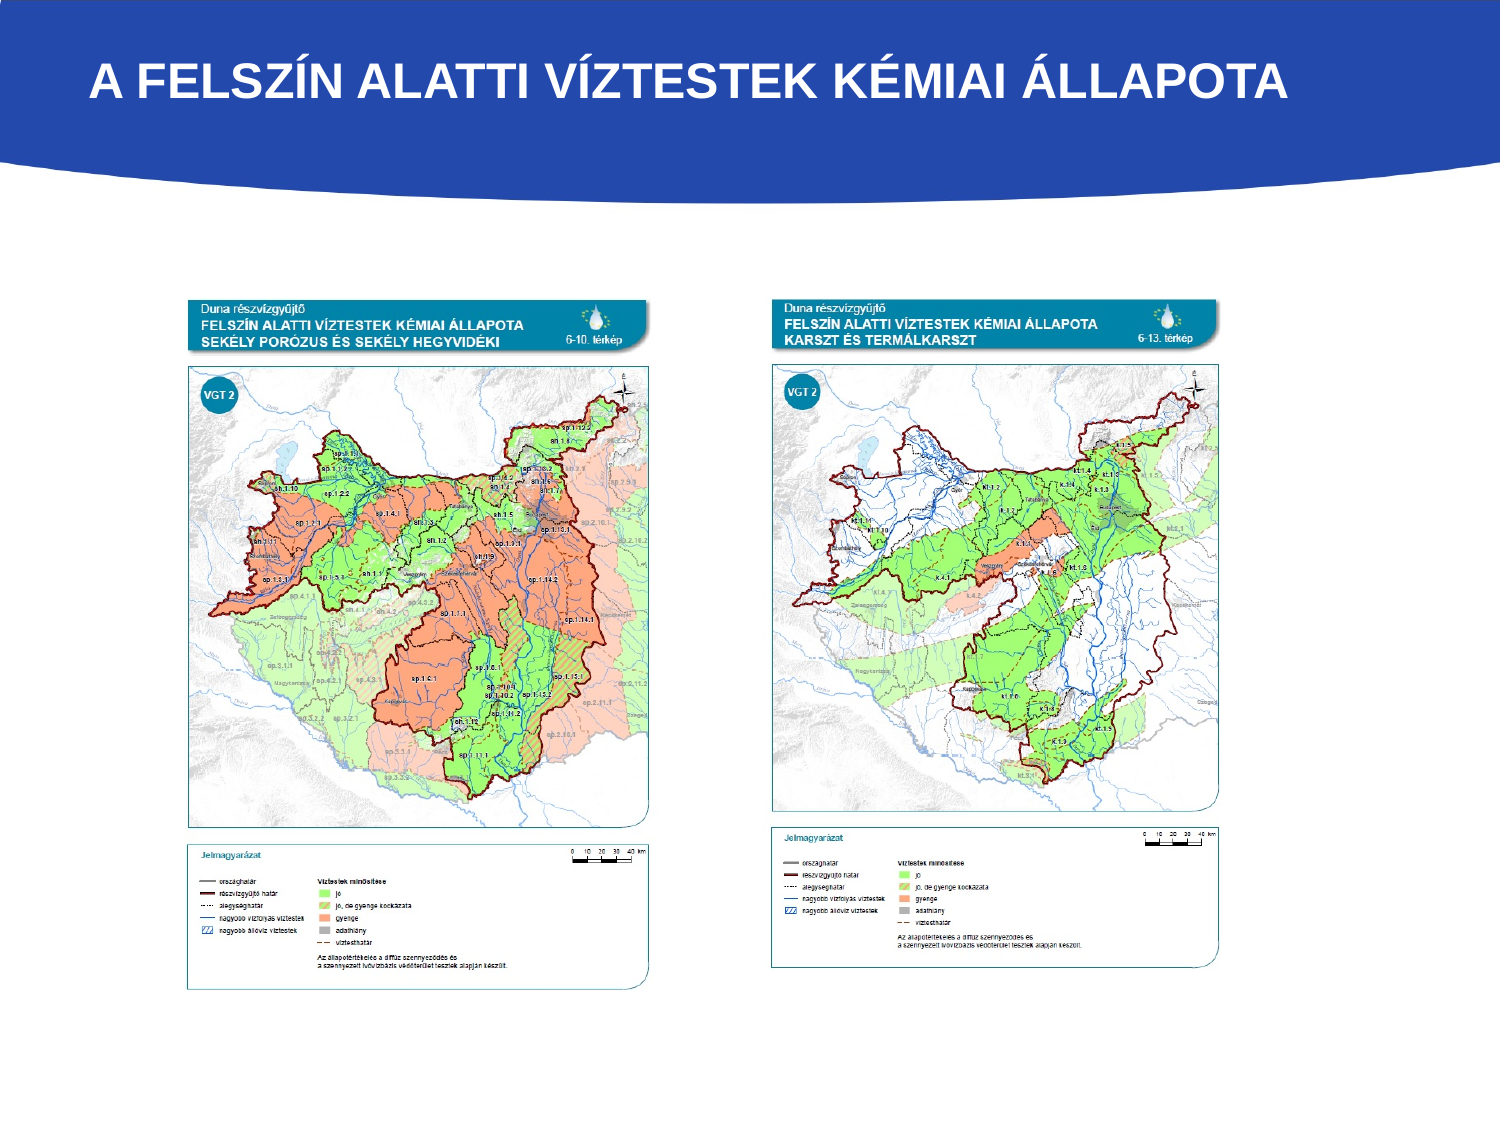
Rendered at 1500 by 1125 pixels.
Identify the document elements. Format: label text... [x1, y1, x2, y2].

title A FELSZÍN ALATTI VÍZTESTEK kémiai ÁLLAPOTA [73, 7, 1365, 149]
picture [0, 0, 1500, 1125]
